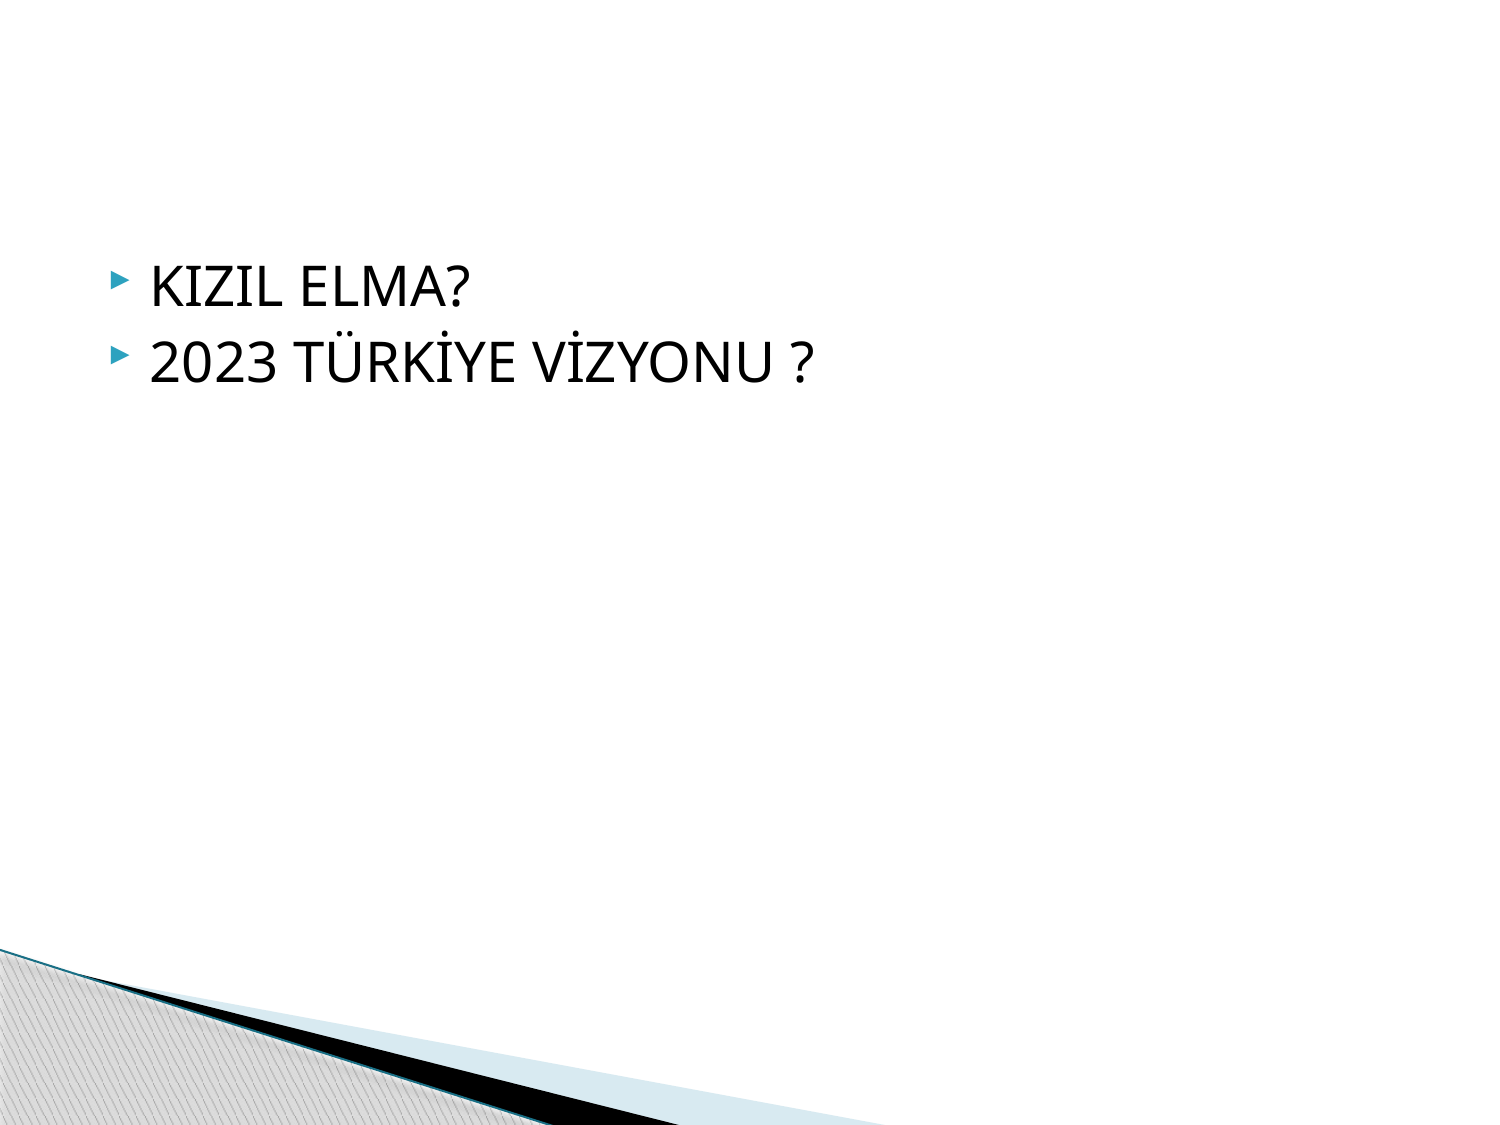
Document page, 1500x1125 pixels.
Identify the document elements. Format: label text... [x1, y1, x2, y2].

list KIZIL ELMA? 2023 TÜRKİYE VİZYONU ? [75, 243, 1425, 986]
